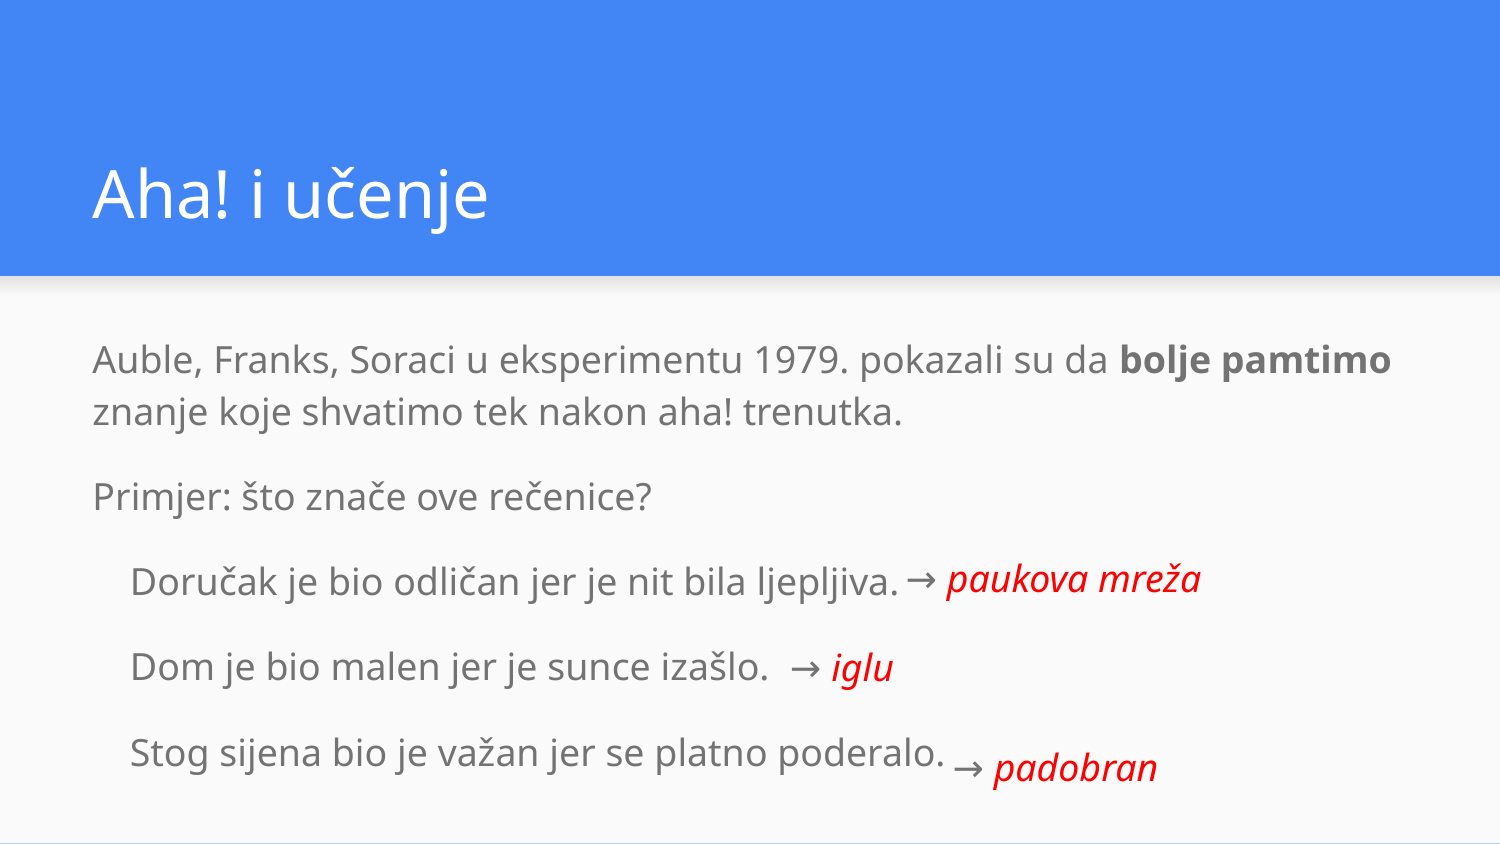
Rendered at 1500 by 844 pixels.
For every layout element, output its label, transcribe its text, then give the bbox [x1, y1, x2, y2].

text_box → paukova mreža [890, 533, 1383, 582]
text_box → padobran [937, 721, 1308, 777]
title Aha! i učenje [77, 121, 1427, 248]
text_box → iglu [774, 621, 1156, 671]
list Auble, Franks, Soraci u eksperimentu 1979. pokazali su da bolje pamtimo znanje koje shvatimo tek nakon aha! trenutka. Primjer: što znače ove rečenice? Doručak je bio odličan jer je nit bila ljepljiva. Dom je bio malen jer je sunce izašlo. Stog sijena bio je važan jer se platno poderalo. [77, 314, 1427, 760]
